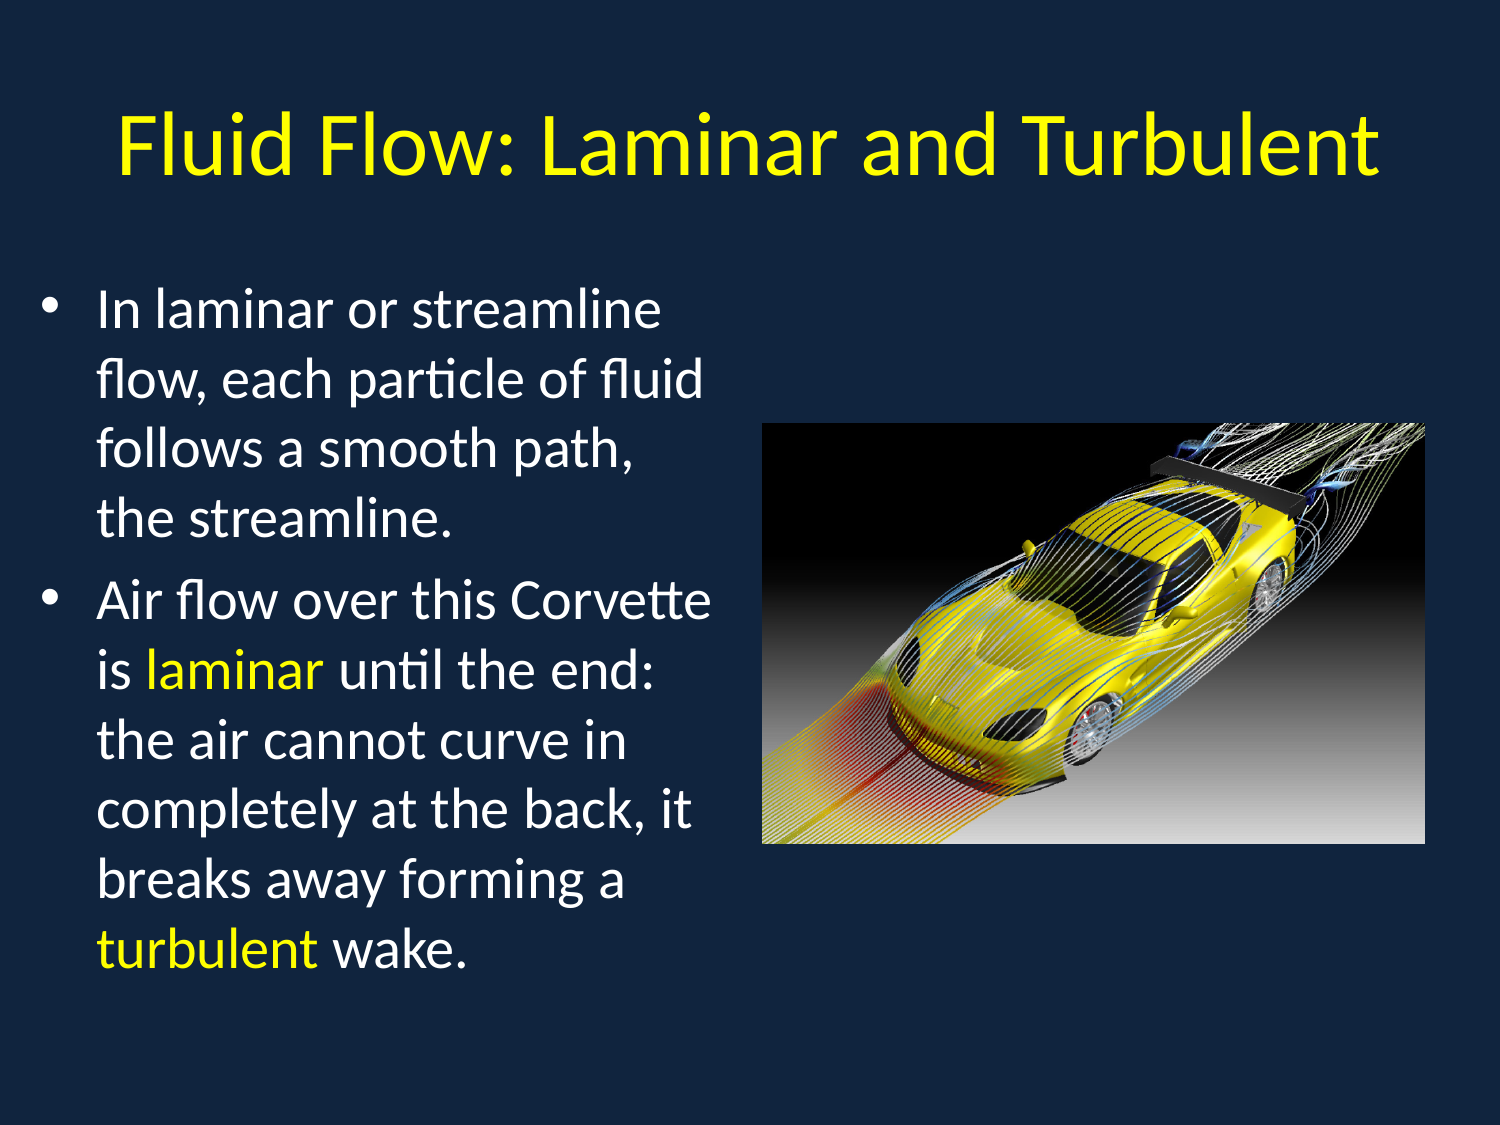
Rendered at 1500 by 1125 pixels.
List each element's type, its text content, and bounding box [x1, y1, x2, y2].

list In laminar or streamline flow, each particle of fluid follows a smooth path, the streamline. Air flow over this Corvette is laminar until the end: the air cannot curve in completely at the back, it breaks away forming a turbulent wake. [24, 262, 738, 1005]
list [762, 423, 1426, 845]
title Fluid Flow: Laminar and Turbulent [75, 45, 1425, 233]
